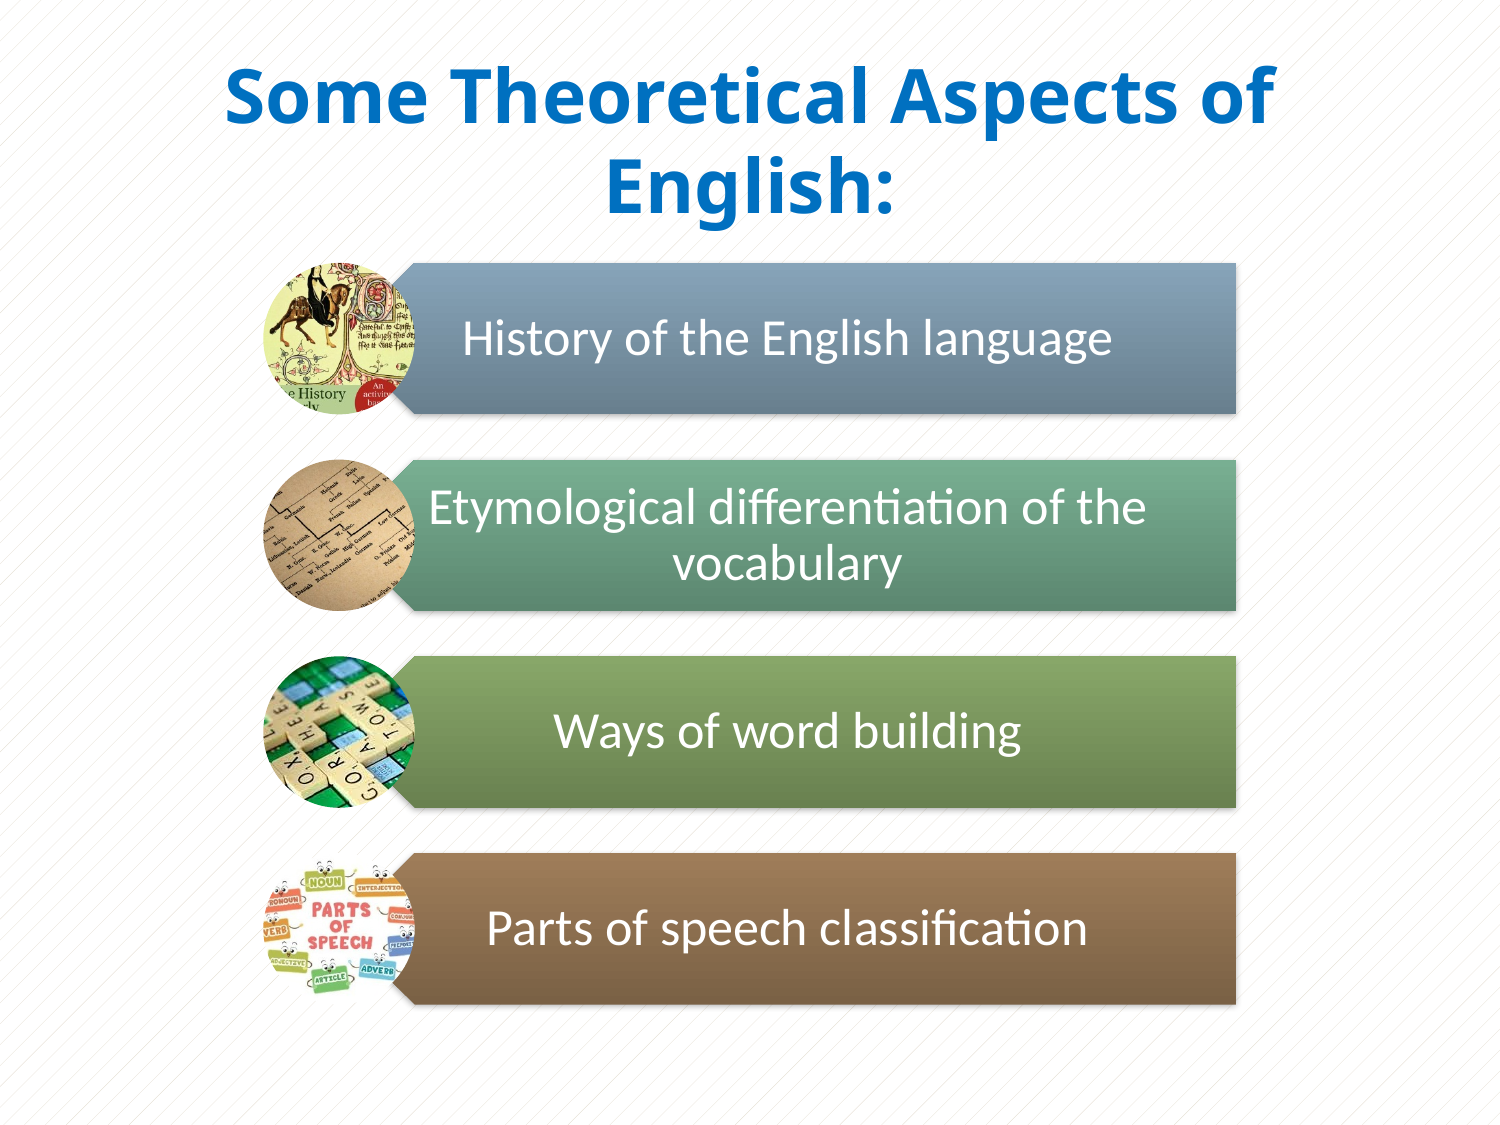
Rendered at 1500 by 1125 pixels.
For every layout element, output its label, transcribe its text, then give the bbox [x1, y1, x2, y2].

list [74, 262, 1426, 1006]
title Some Theoretical Aspects of English: [75, 45, 1425, 233]
